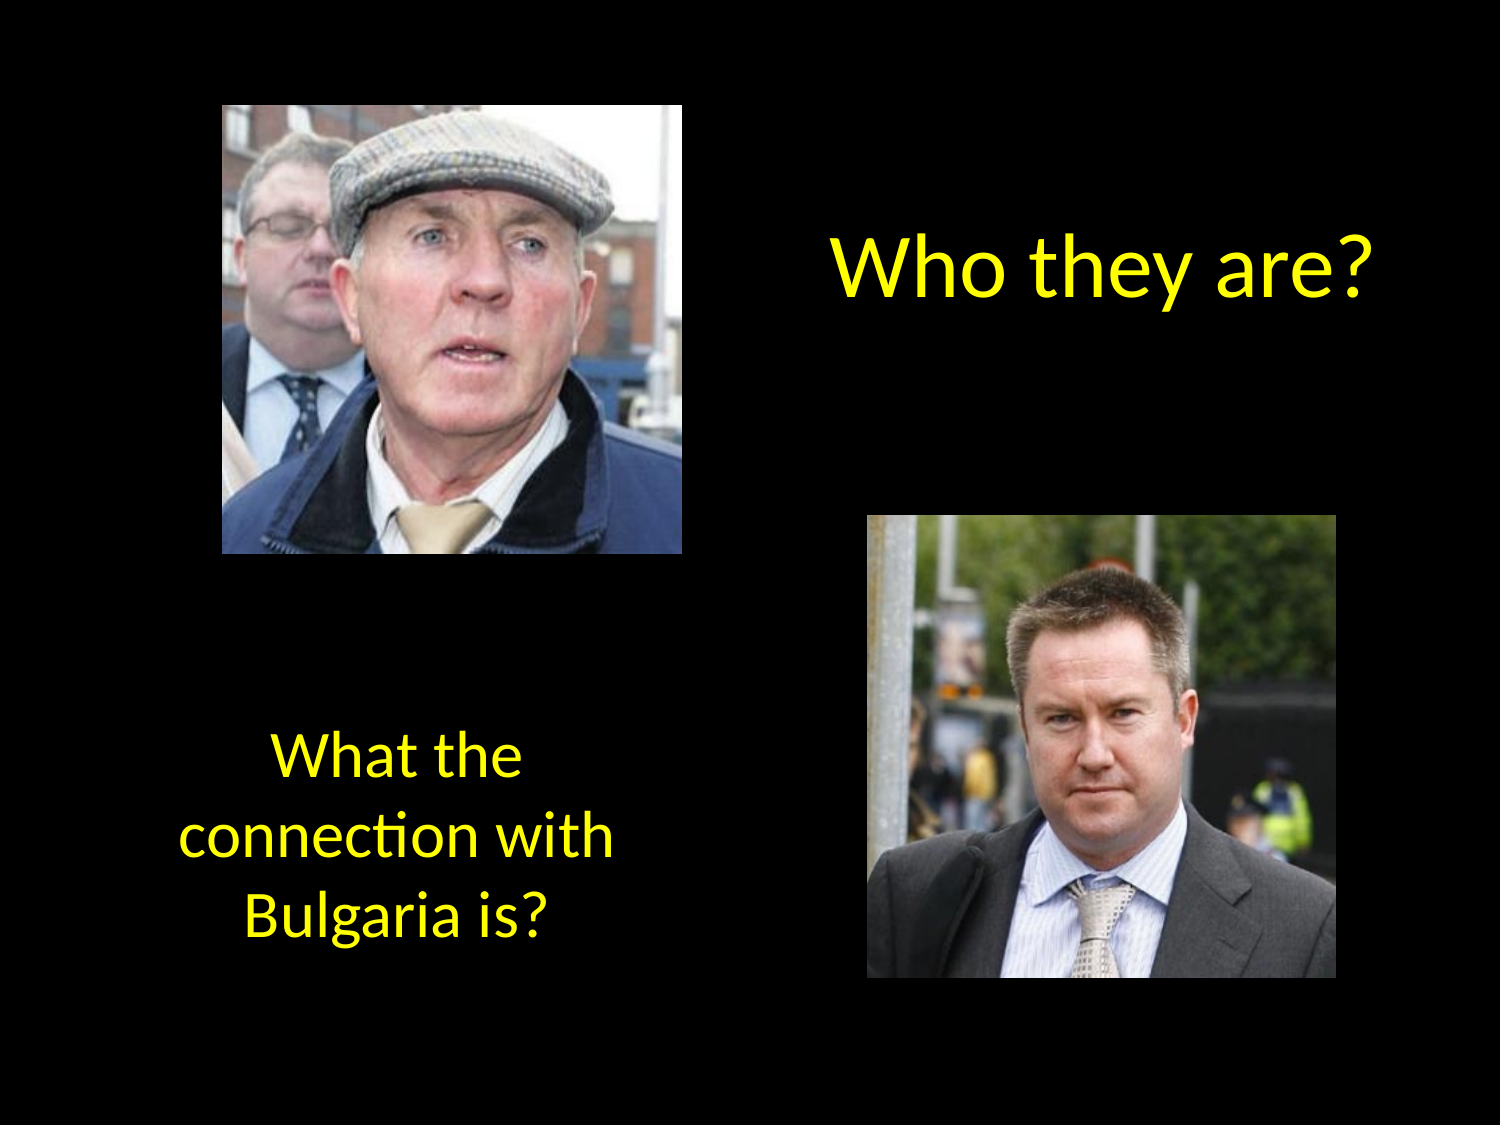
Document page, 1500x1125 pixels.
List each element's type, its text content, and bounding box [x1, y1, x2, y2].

subtitle What the connection with Bulgaria is? [128, 703, 666, 991]
picture [222, 105, 683, 555]
title Who they are? [785, 140, 1423, 382]
picture [866, 515, 1337, 978]
